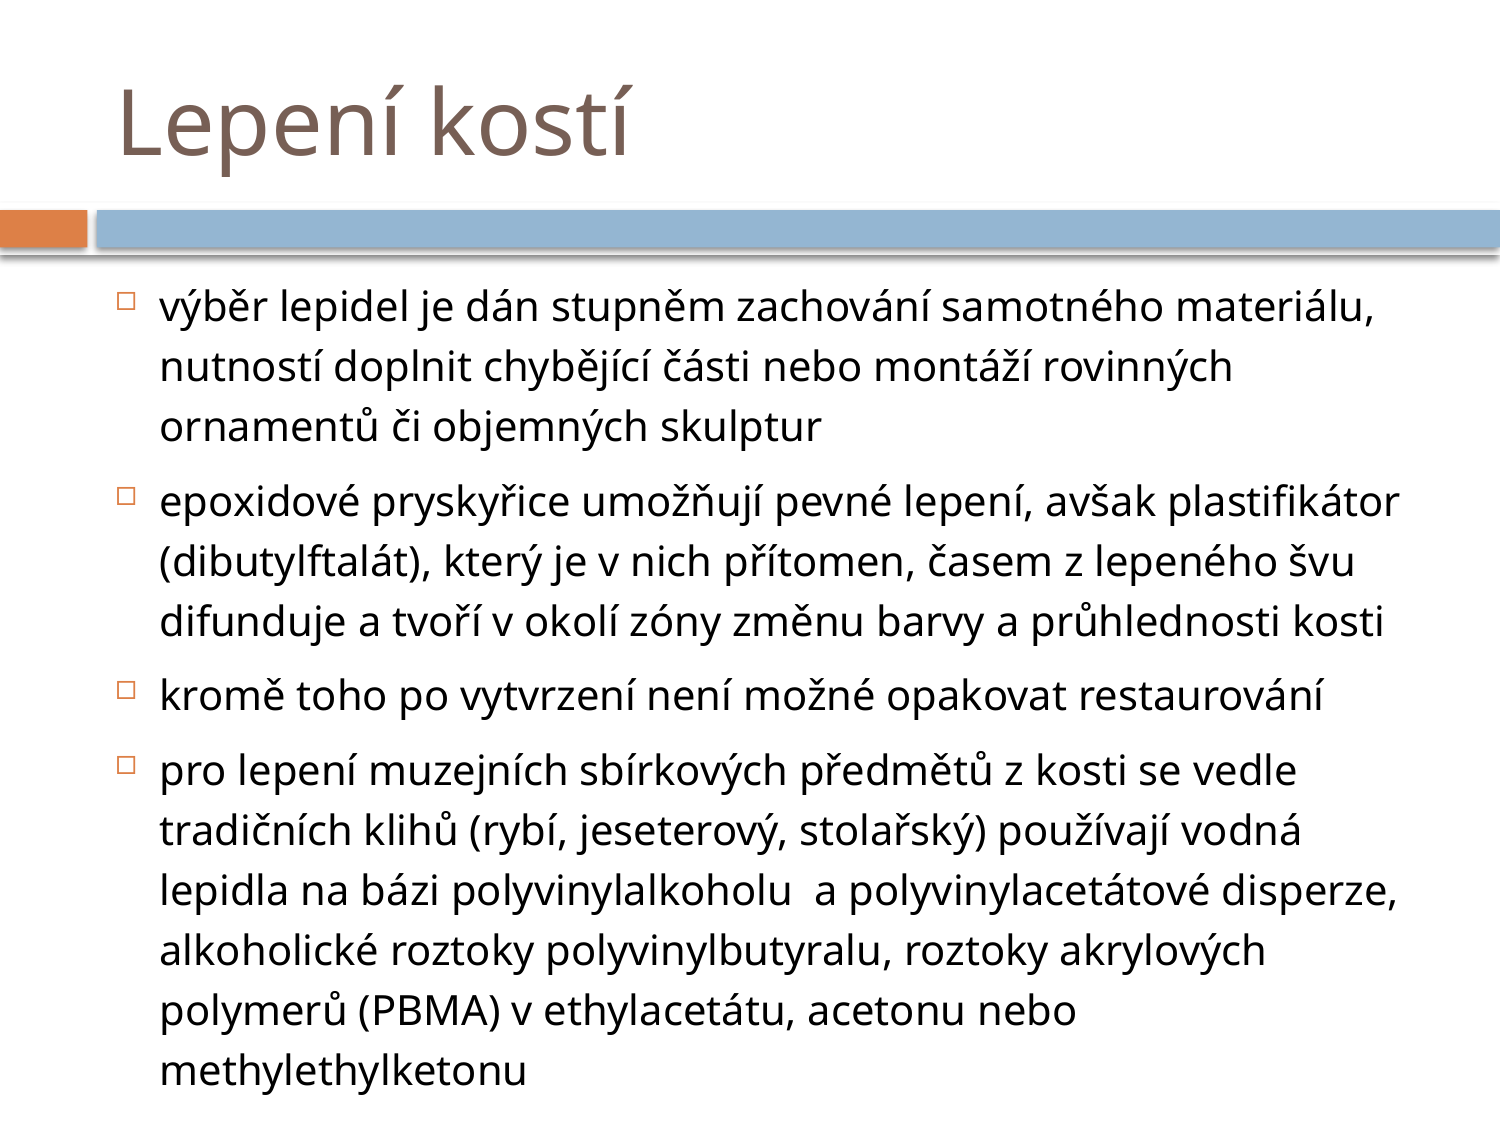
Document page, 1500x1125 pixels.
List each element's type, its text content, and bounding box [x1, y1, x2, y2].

title Lepení kostí [100, 37, 1438, 200]
list výběr lepidel je dán stupněm zachování samotného materiálu, nutností doplnit chybějící části nebo montáží rovinných ornamentů či objemných skulptur epoxidové pryskyřice umožňují pevné lepení, avšak plastifikátor (dibutylftalát), který je v nich přítomen, časem z lepeného švu difunduje a tvoří v okolí zóny změnu barvy a průhlednosti kosti kromě toho po vytvrzení není možné opakovat restaurování pro lepení muzejních sbírkových předmětů z kosti se vedle tradičních klihů (rybí, jeseterový, stolařský) používají vodná lepidla na bázi polyvinylalkoholu a polyvinylacetátové disperze, alkoholické roztoky polyvinylbutyralu, roztoky akrylových polymerů (PBMA) v ethylacetátu, acetonu nebo methylethylketonu [100, 262, 1438, 1059]
